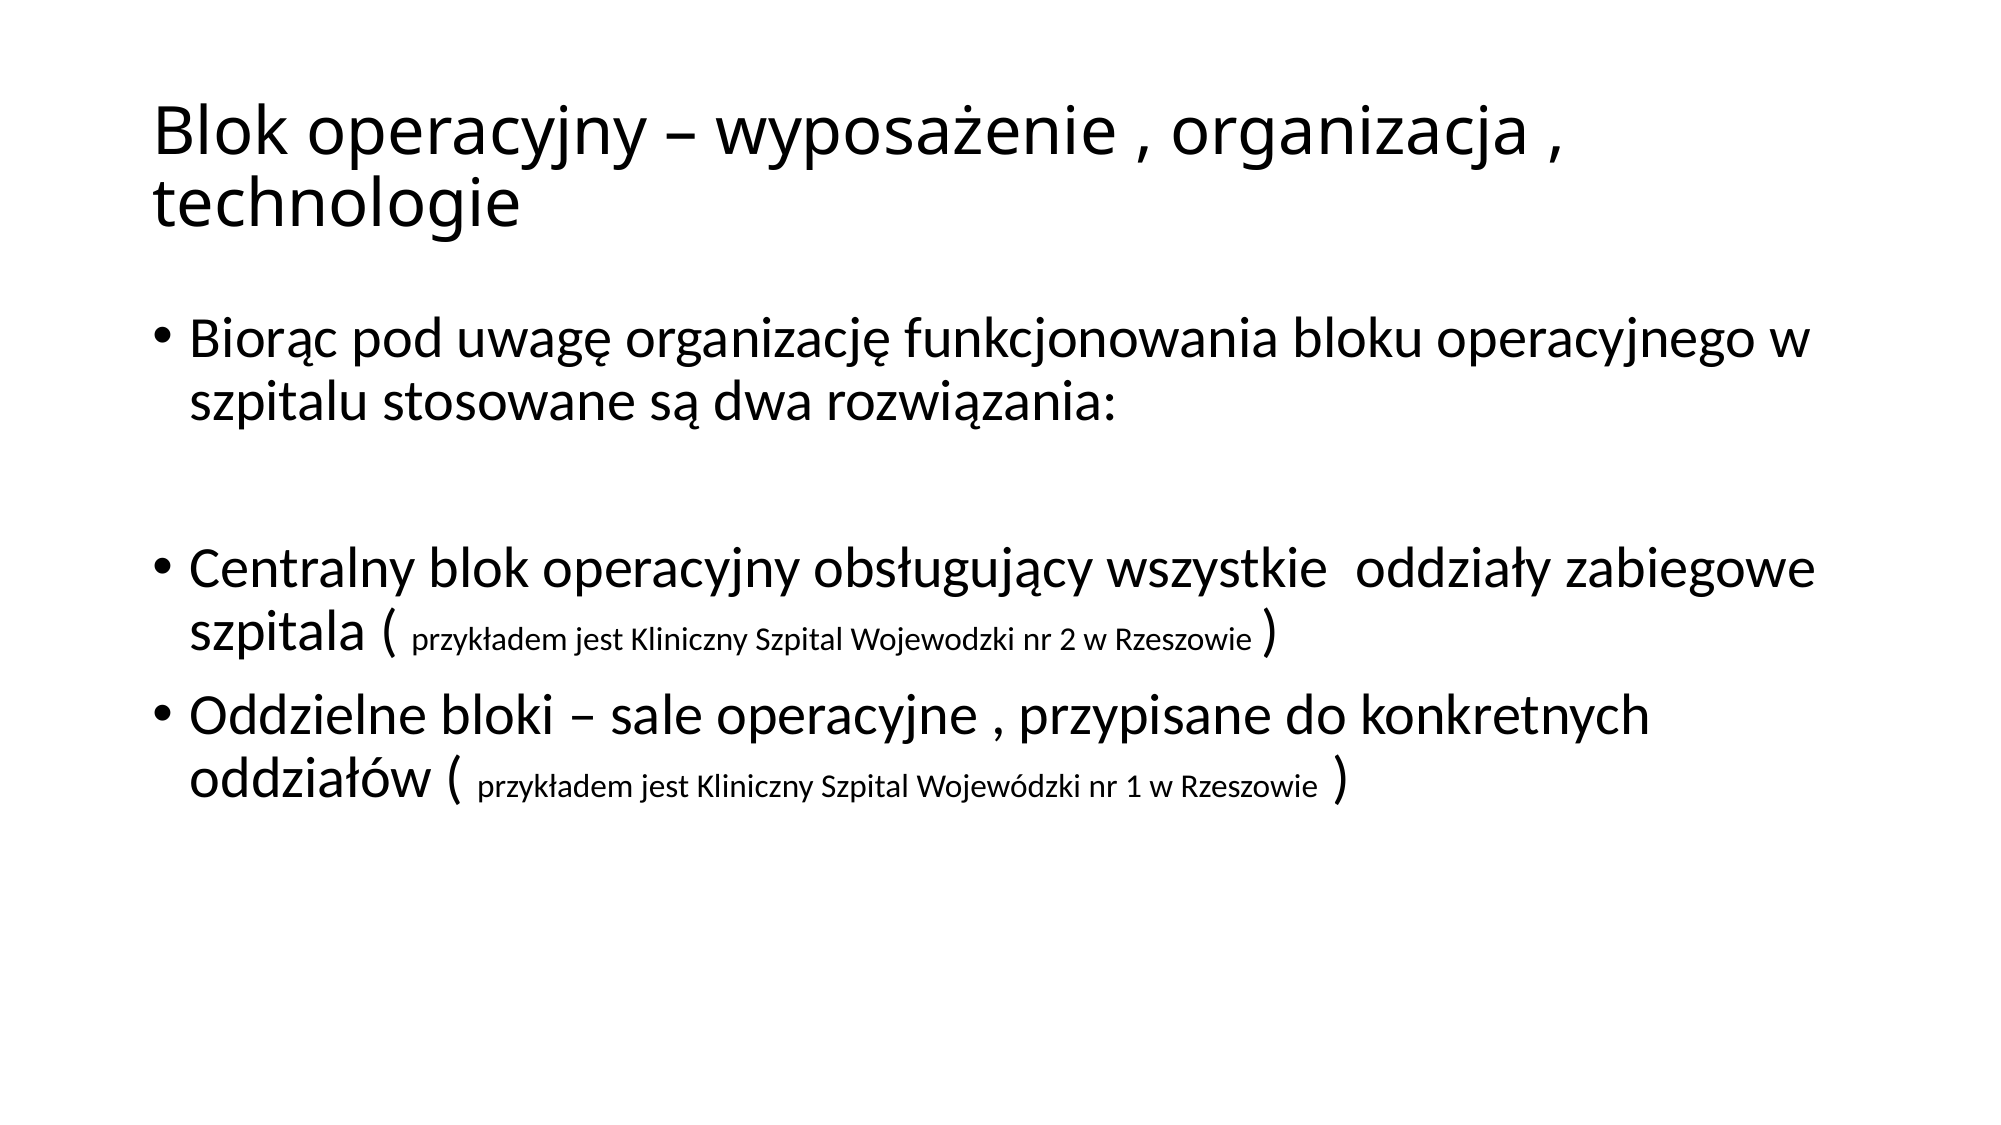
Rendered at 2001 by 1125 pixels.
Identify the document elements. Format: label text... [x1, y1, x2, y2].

list Biorąc pod uwagę organizację funkcjonowania bloku operacyjnego w szpitalu stosowane są dwa rozwiązania: Centralny blok operacyjny obsługujący wszystkie oddziały zabiegowe szpitala ( przykładem jest Kliniczny Szpital Wojewodzki nr 2 w Rzeszowie ) Oddzielne bloki – sale operacyjne , przypisane do konkretnych oddziałów ( przykładem jest Kliniczny Szpital Wojewódzki nr 1 w Rzeszowie ) [137, 299, 1863, 1014]
title Blok operacyjny – wyposażenie , organizacja , technologie [137, 59, 1863, 278]
